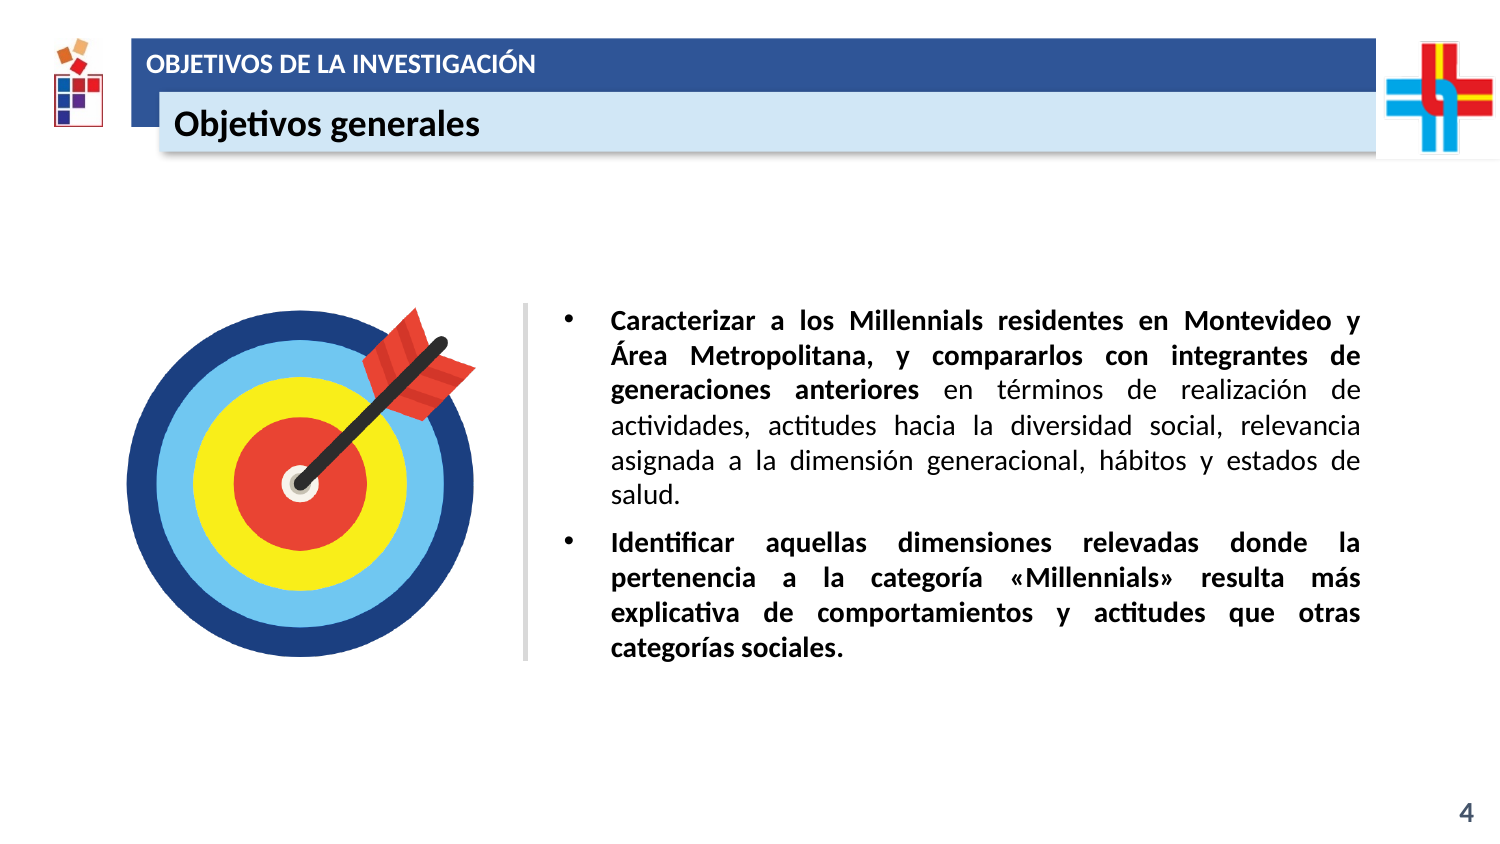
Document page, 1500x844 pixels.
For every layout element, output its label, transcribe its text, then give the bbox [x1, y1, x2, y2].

text_box OBJETIVOS DE LA INVESTIGACIÓN [130, 37, 1500, 128]
picture [54, 38, 103, 127]
picture [126, 307, 476, 657]
text_box Objetivos generales [159, 91, 1376, 152]
picture [1376, 38, 1500, 160]
text_box Caracterizar a los Millennials residentes en Montevideo y Área Metropolitana, y compararlos con integrantes de generaciones anteriores en términos de realización de actividades, actitudes hacia la diversidad social, relevancia asignada a la dimensión generacional, hábitos y estados de salud. Identificar aquellas dimensiones relevadas donde la pertenencia a la categoría «Millennials» resulta más explicativa de comportamientos y actitudes que otras categorías sociales. [548, 293, 1377, 671]
slide_number 4 [1151, 788, 1490, 833]
